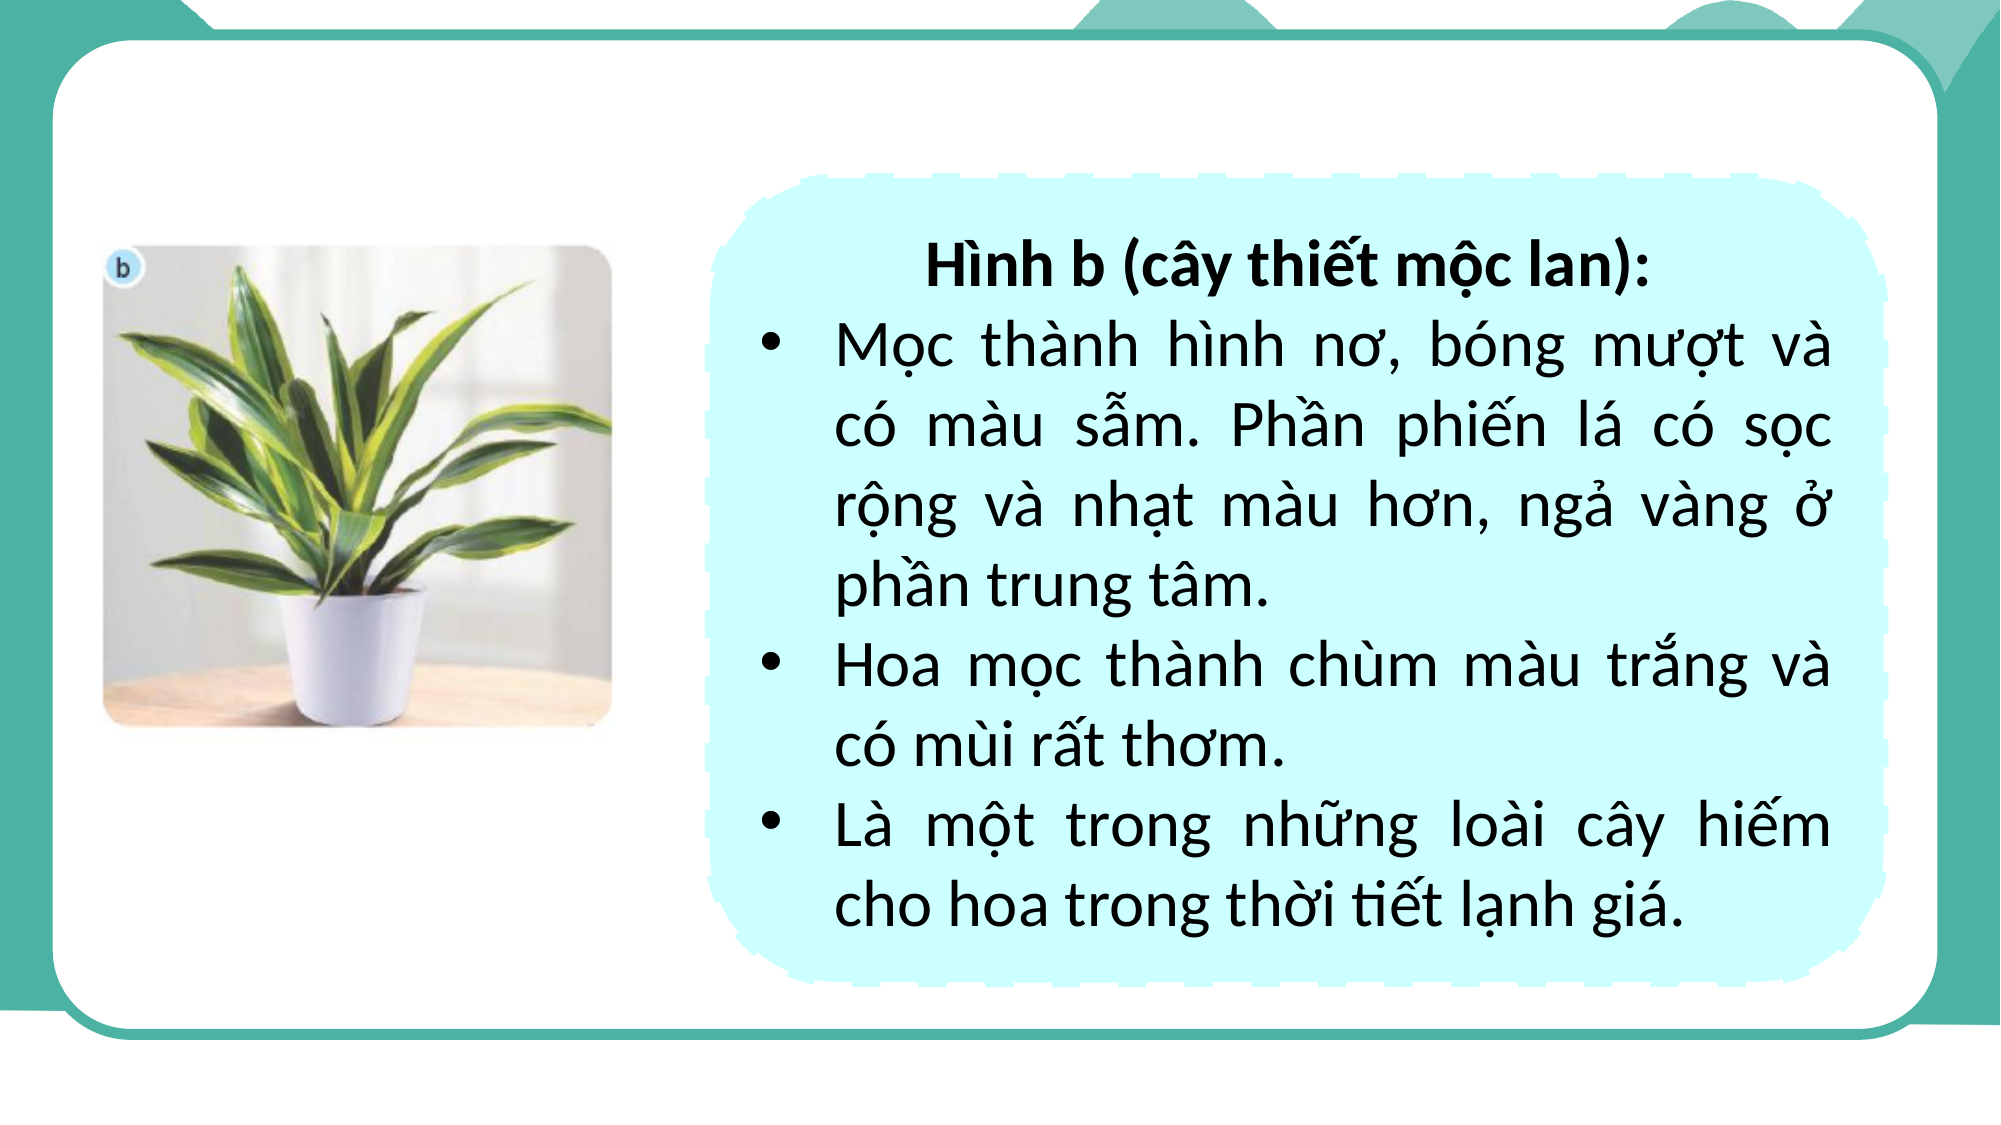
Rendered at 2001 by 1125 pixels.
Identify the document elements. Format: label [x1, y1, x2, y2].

text_box [0, 0, 2000, 1125]
picture [102, 239, 616, 743]
